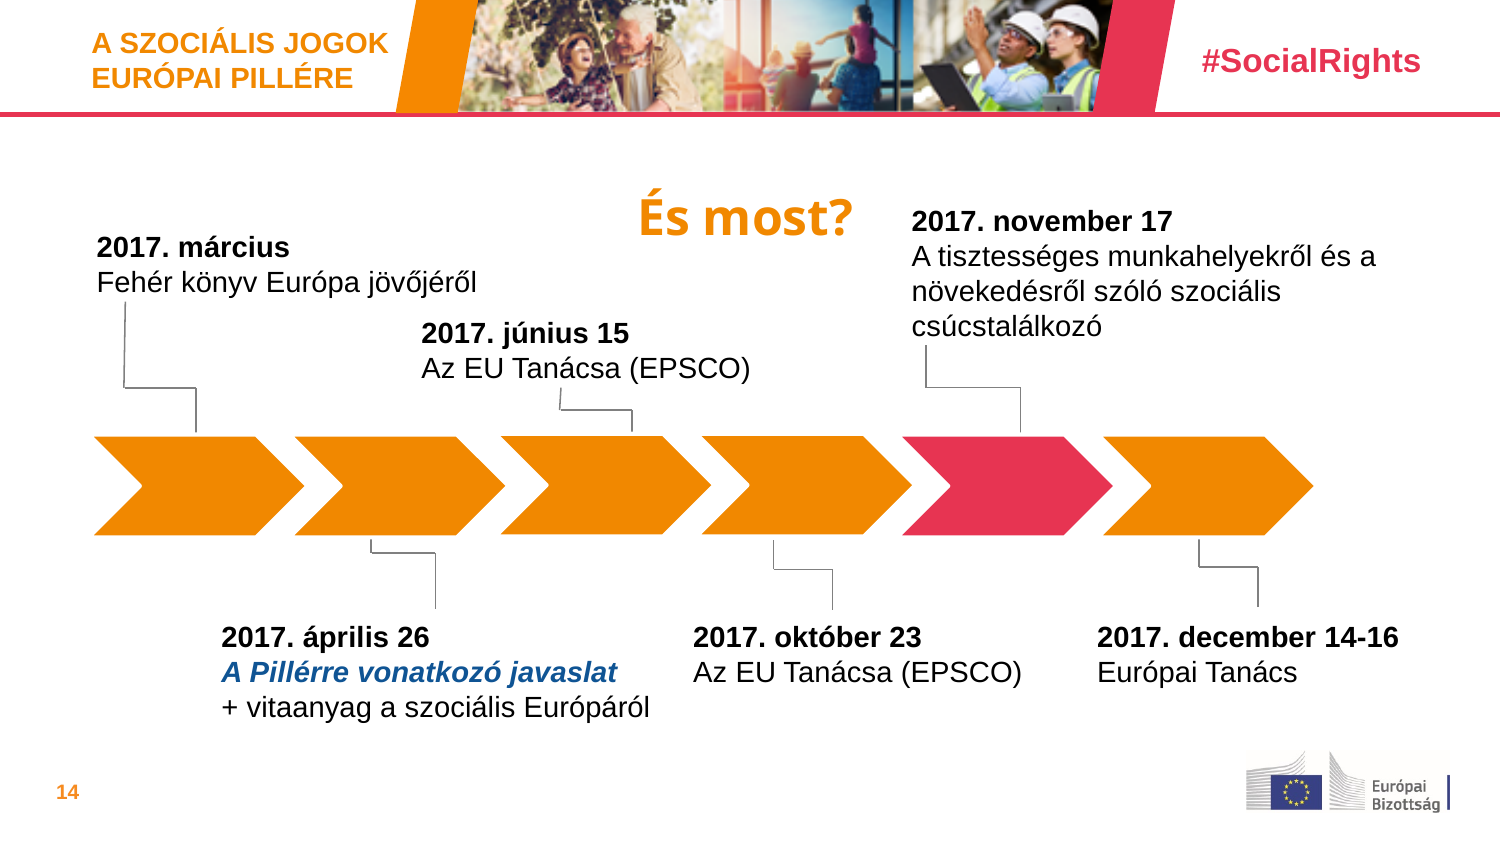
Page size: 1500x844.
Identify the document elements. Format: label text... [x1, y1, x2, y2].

picture [1246, 750, 1450, 813]
text_box 2017. december 14-16 Európai Tanács [1082, 610, 1500, 696]
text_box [495, 433, 916, 537]
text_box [896, 195, 1451, 447]
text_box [88, 434, 492, 538]
picture [458, 0, 1112, 112]
text_box 2017. március Fehér könyv Európa jövőjéről [81, 220, 493, 306]
text_box 2017. június 15 Az EU Tanácsa (EPSCO) [406, 306, 767, 392]
text_box 2017. október 23 Az EU Tanácsa (EPSCO) [679, 611, 1038, 696]
title És most? [76, 161, 1427, 269]
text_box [206, 545, 674, 768]
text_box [917, 434, 1318, 538]
